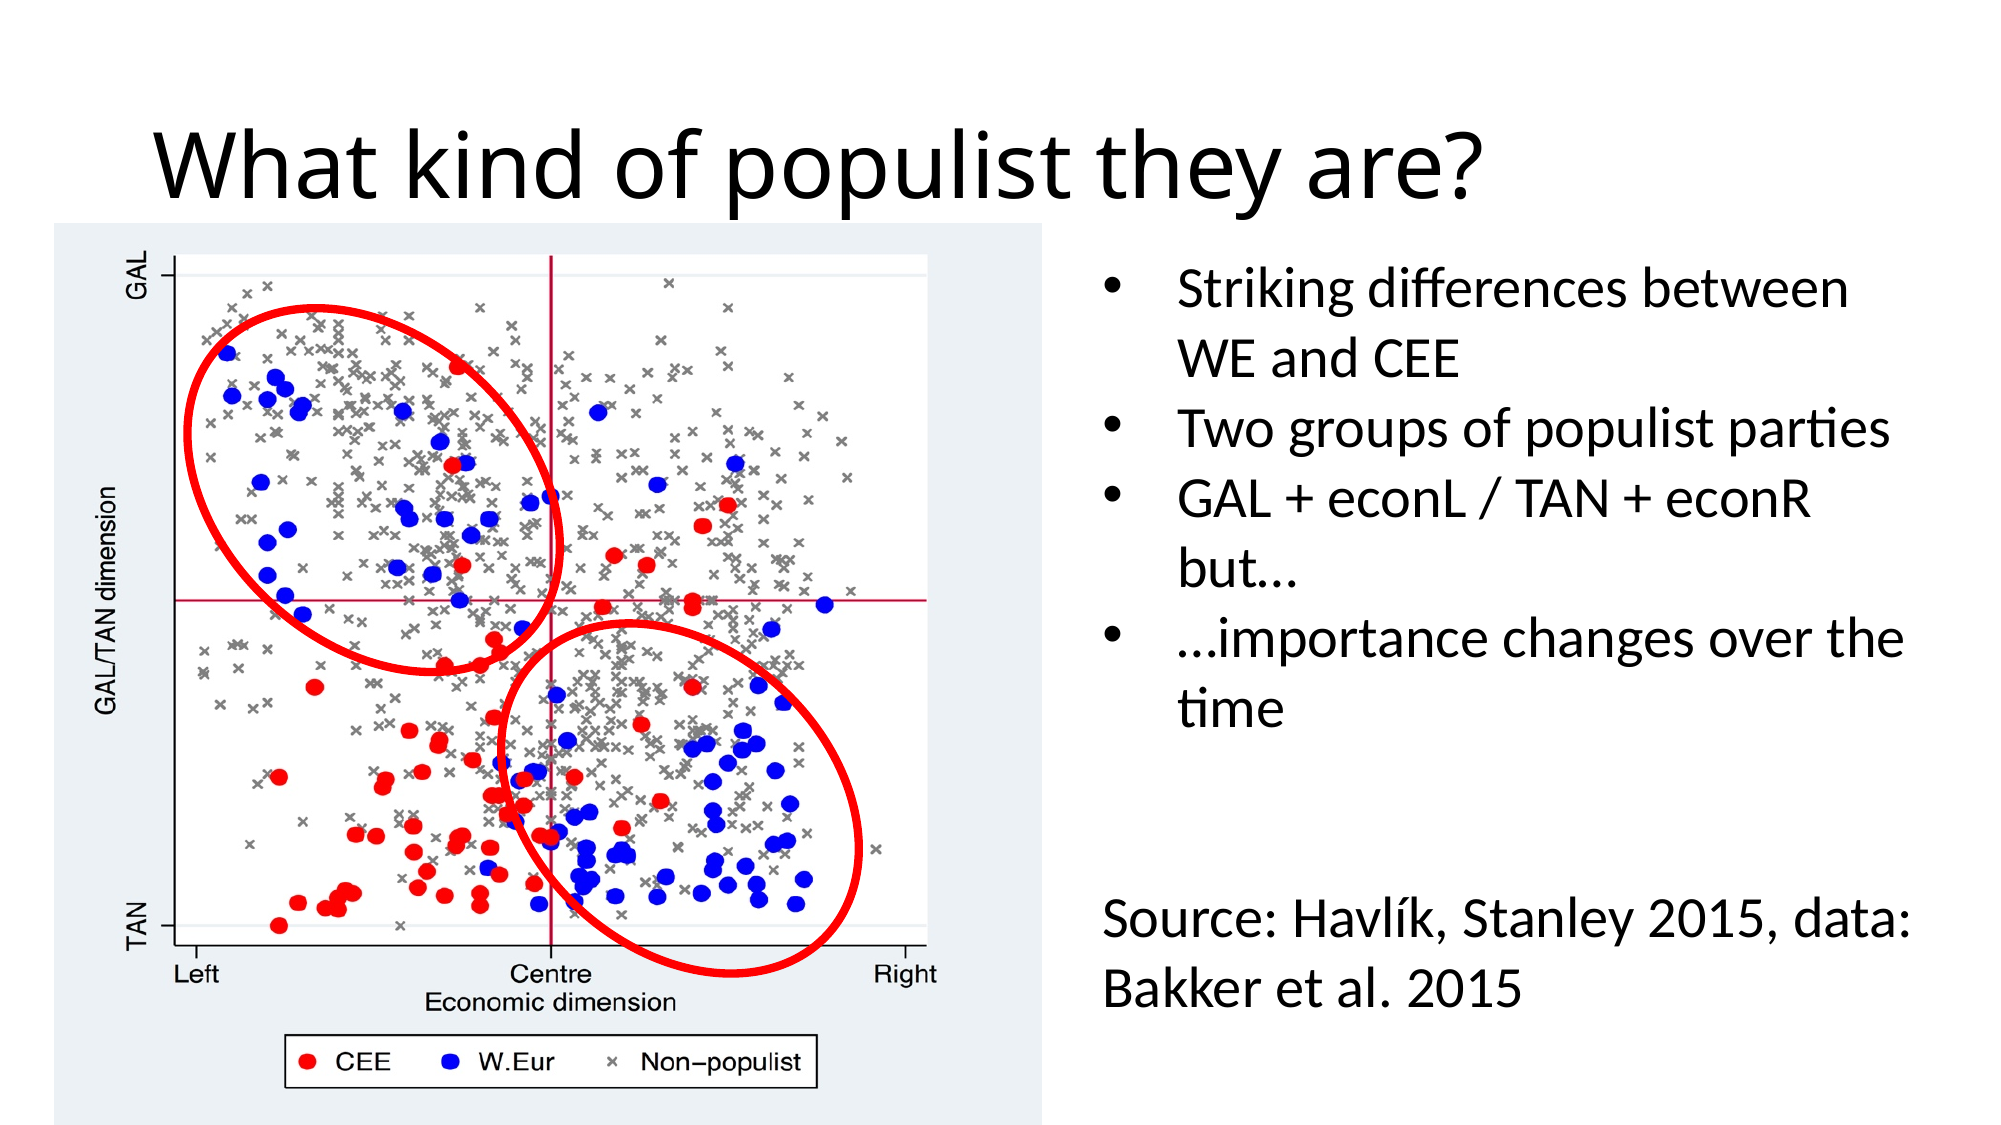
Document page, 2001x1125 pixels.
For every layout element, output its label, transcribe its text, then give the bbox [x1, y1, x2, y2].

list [54, 223, 1042, 1125]
text_box Striking differences between WE and CEE Two groups of populist parties GAL + econL / TAN + econR but… …importance changes over the time Source: Havlík, Stanley 2015, data: Bakker et al. 2015 [1087, 241, 1946, 1097]
title What kind of populist they are? [137, 59, 1863, 278]
